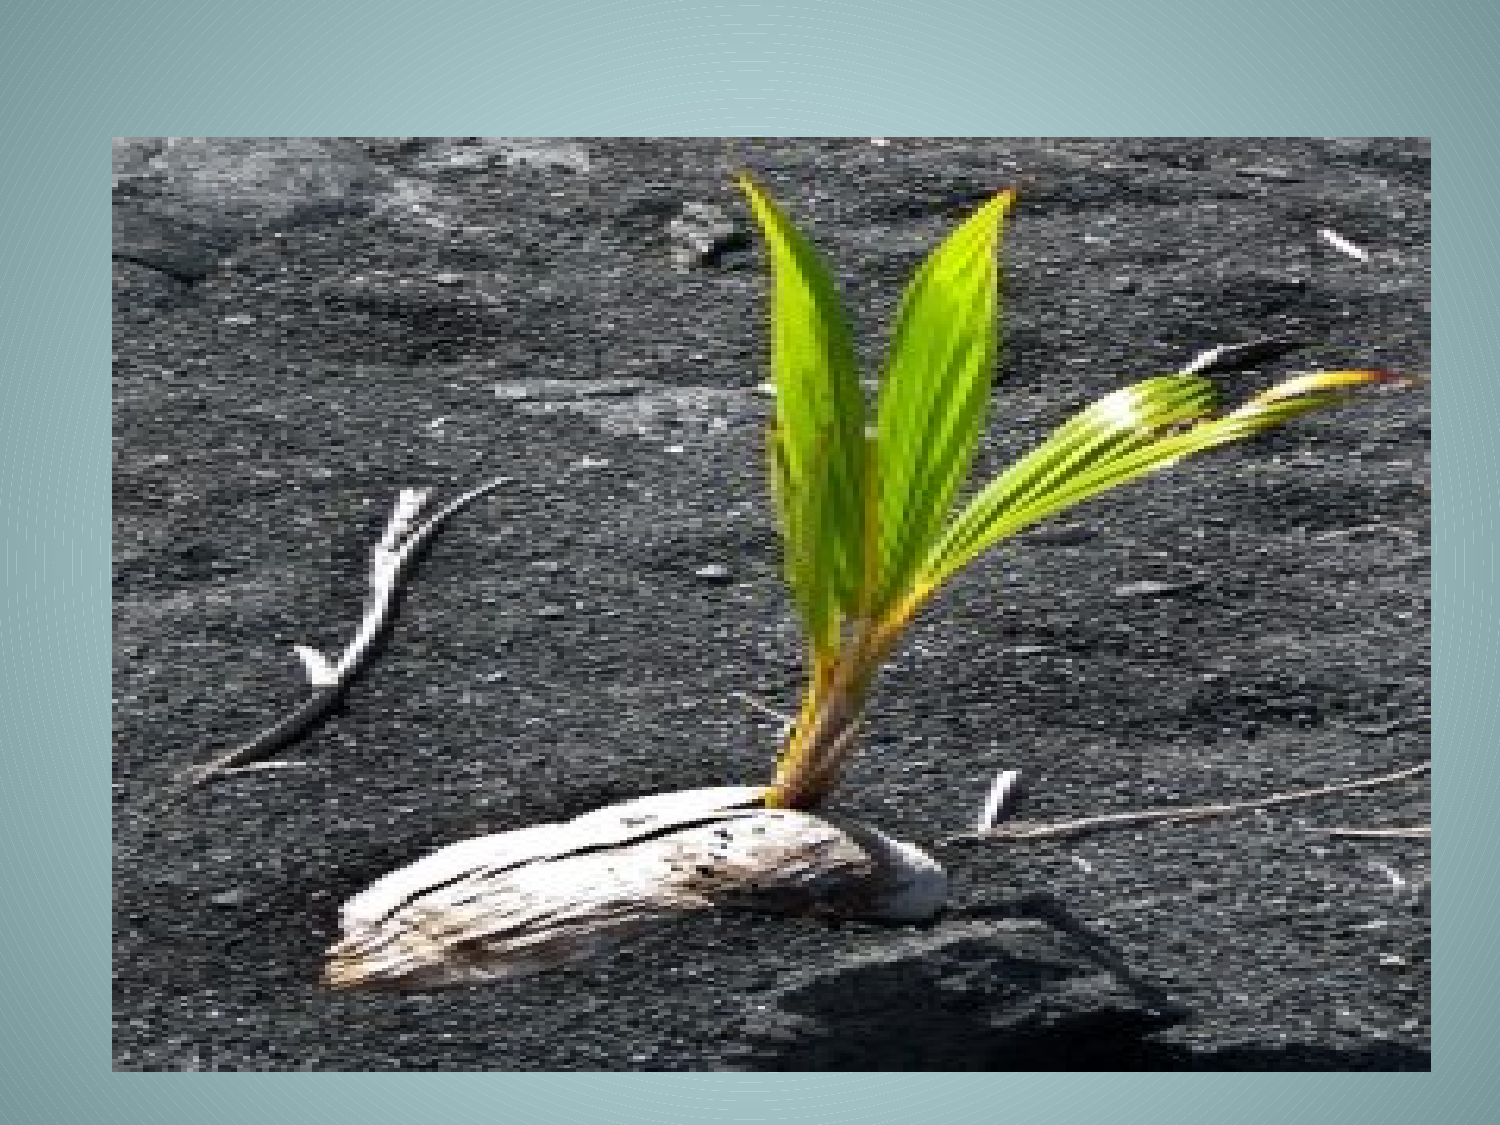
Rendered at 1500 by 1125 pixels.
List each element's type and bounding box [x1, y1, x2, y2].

picture [112, 137, 1431, 1072]
